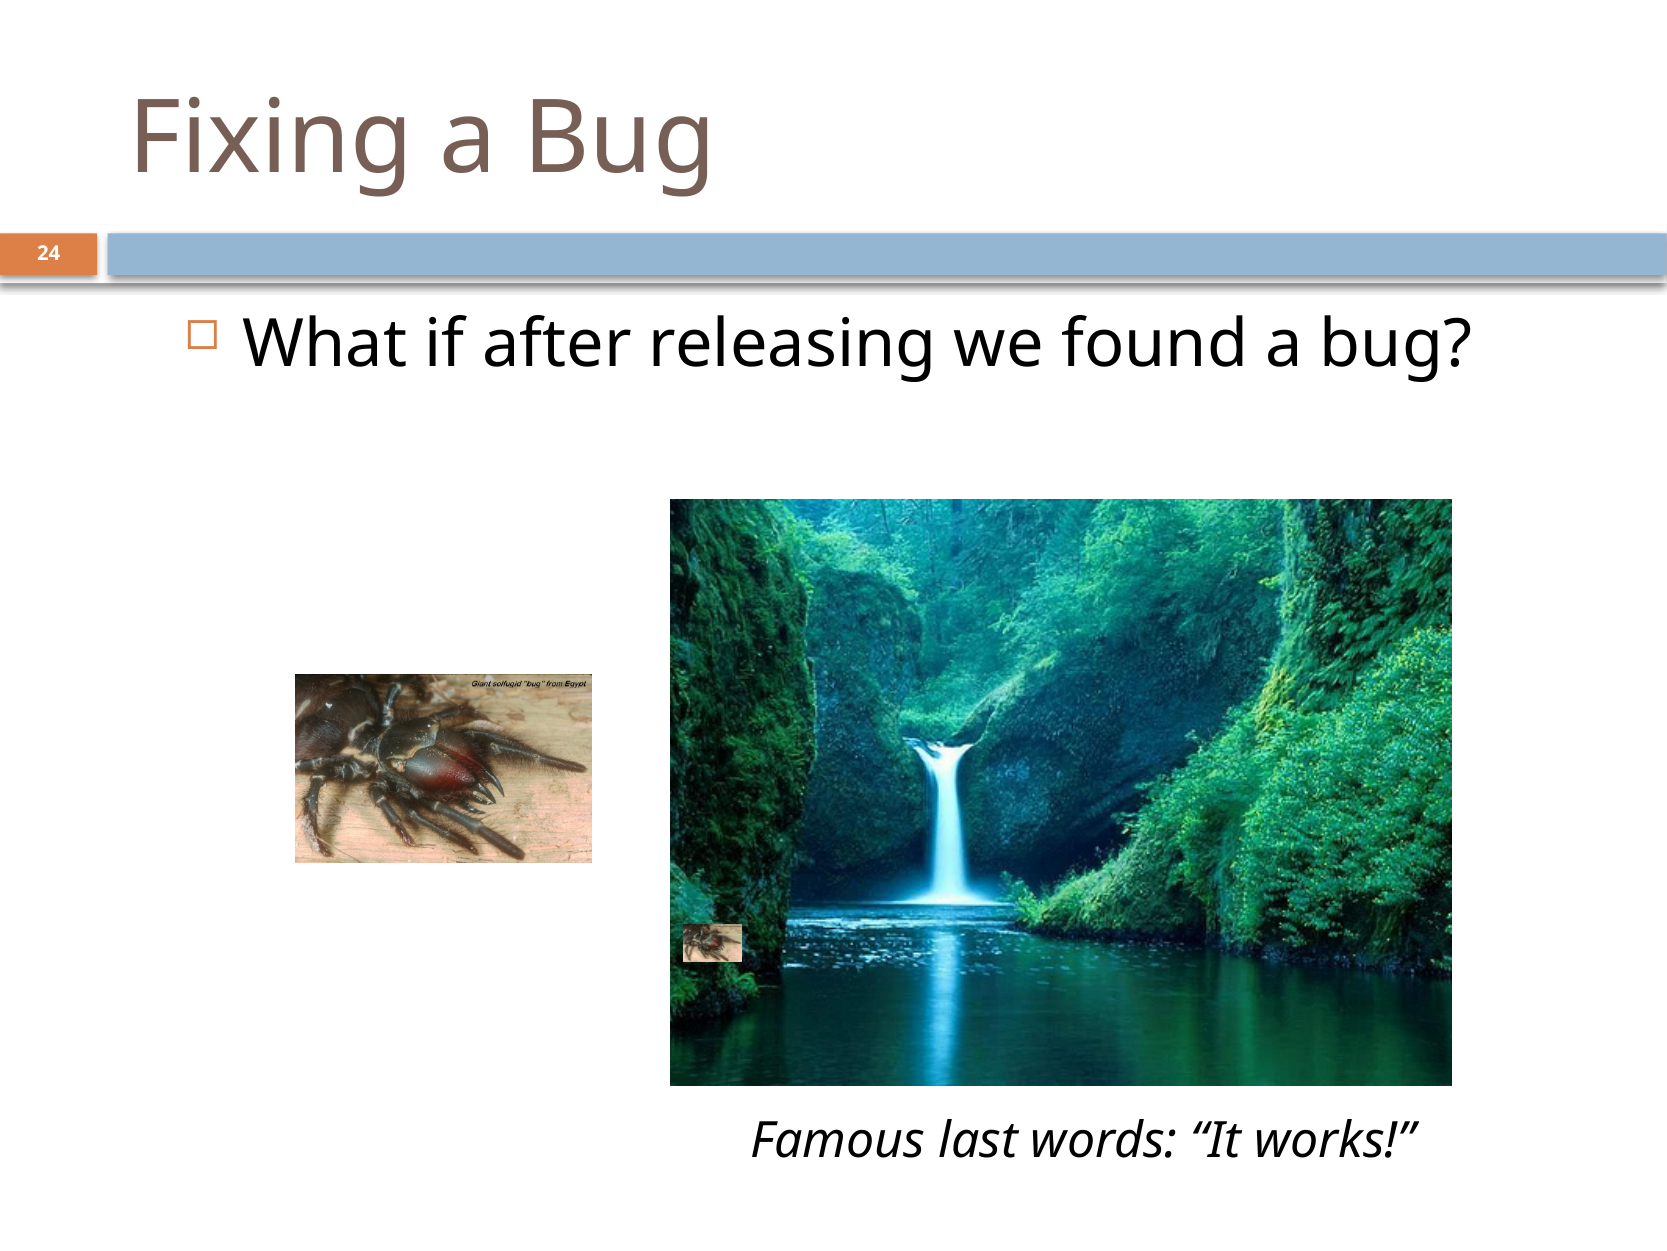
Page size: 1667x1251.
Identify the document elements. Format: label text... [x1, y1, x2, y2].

picture [670, 499, 1453, 1087]
list What if after releasing we found a bug? [111, 291, 1598, 1112]
title Fixing a Bug [111, 41, 1598, 223]
slide_number 24 [0, 231, 98, 277]
picture [295, 674, 593, 863]
text_box Famous last words: “It works!” [733, 1099, 1434, 1175]
